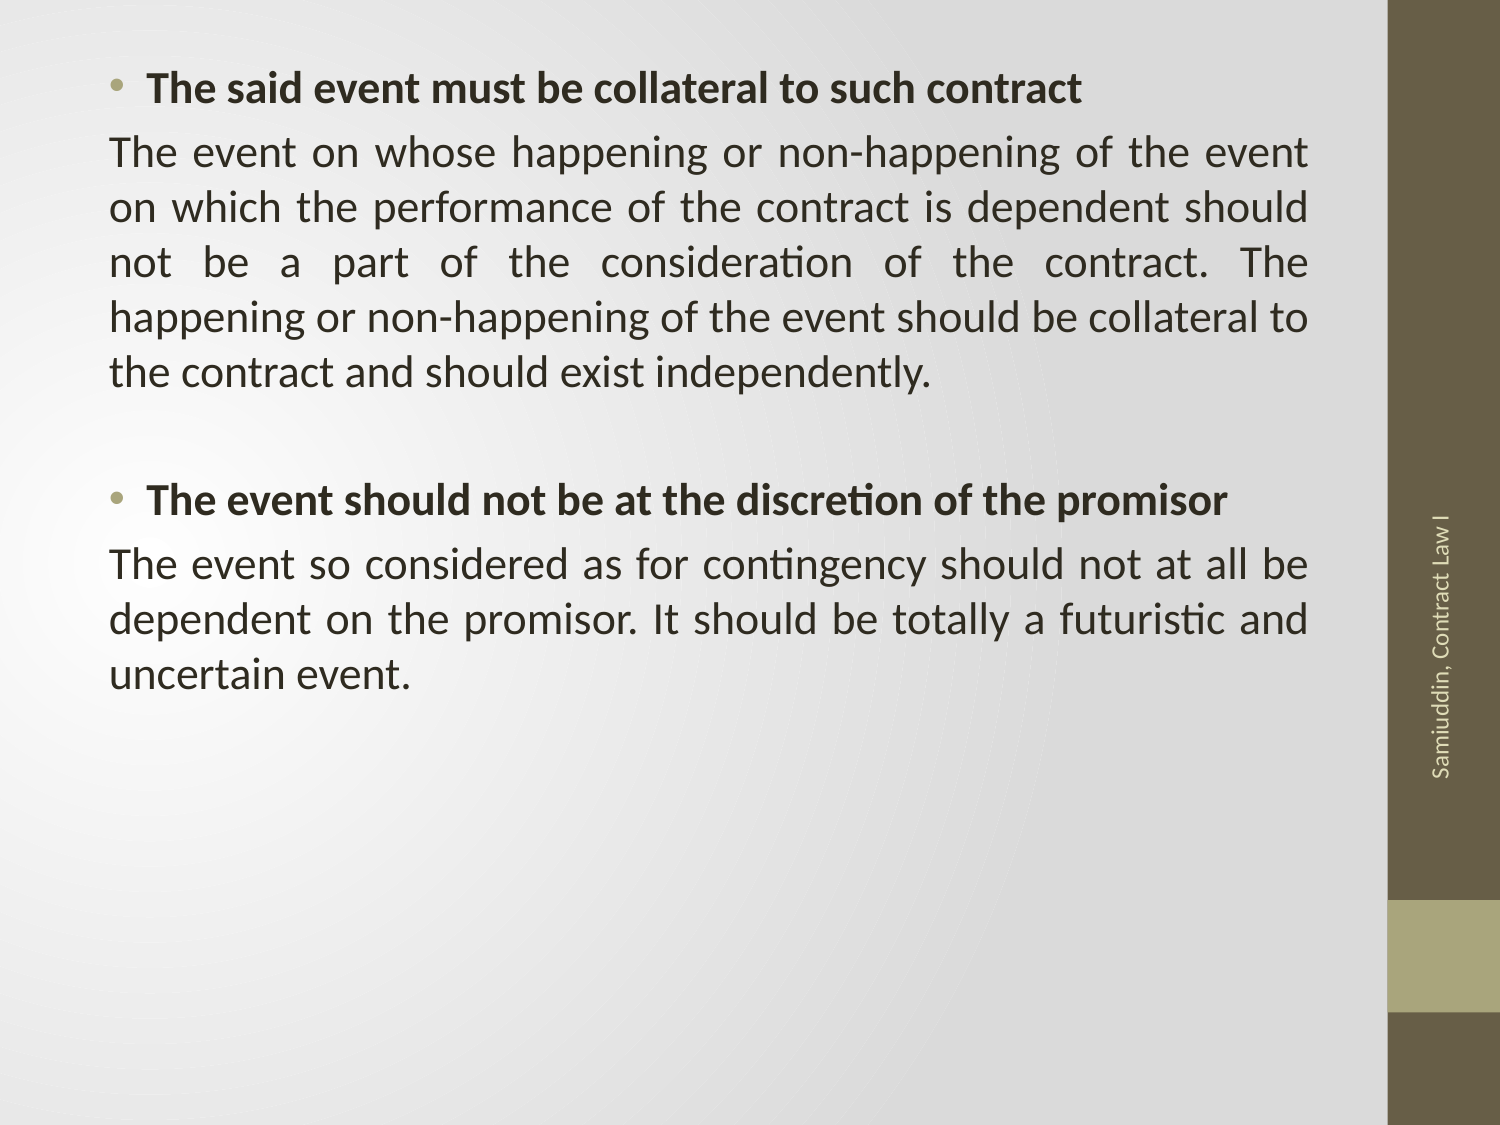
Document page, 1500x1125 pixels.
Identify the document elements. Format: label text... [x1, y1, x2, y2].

list The said event must be collateral to such contract The event on whose happening or non-happening of the event on which the performance of the contract is dependent should not be a part of the consideration of the contract. The happening or non-happening of the event should be collateral to the contract and should exist independently. The event should not be at the discretion of the promisor The event so considered as for contingency should not at all be dependent on the promisor. It should be totally a futuristic and uncertain event. [75, 50, 1325, 1050]
footer Samiuddin, Contract Law I [1408, 500, 1469, 889]
